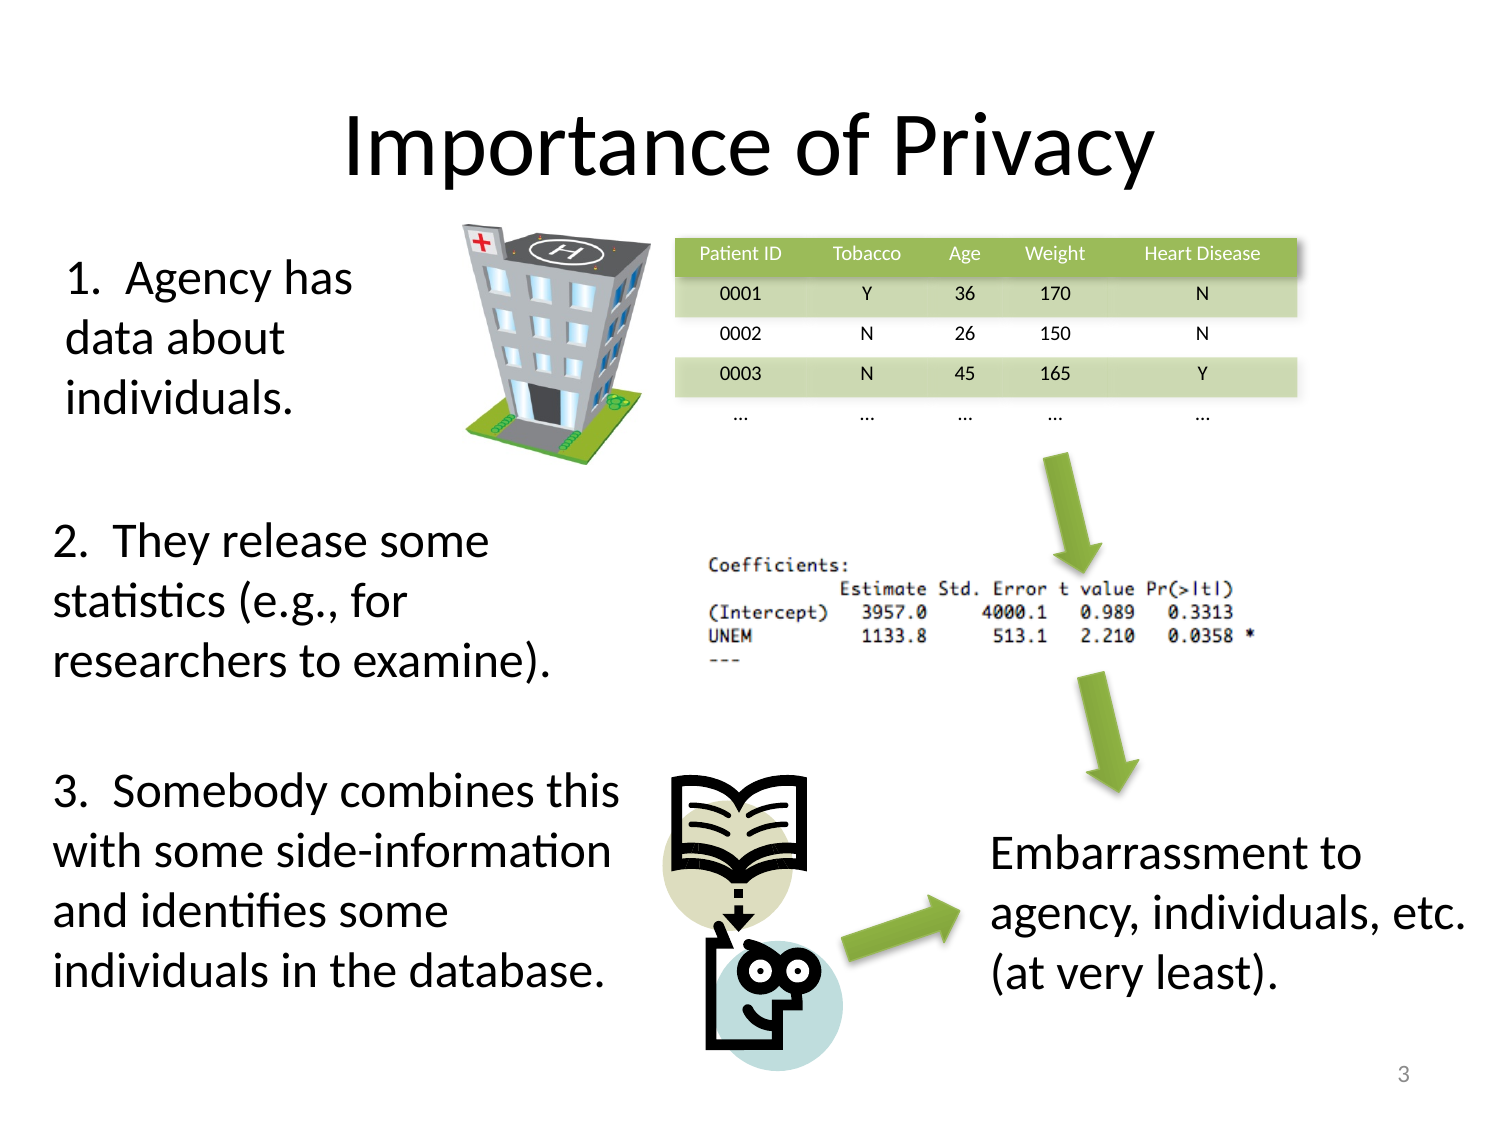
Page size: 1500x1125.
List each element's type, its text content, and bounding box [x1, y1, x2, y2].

table_header Tobacco [807, 238, 928, 277]
table_cell N [1108, 277, 1297, 317]
text_box 2. They release some statistics (e.g., for researchers to examine). [37, 499, 638, 695]
table_cell … [928, 397, 1003, 437]
table_cell … [1108, 397, 1297, 437]
text_box 3. Somebody combines this with some side-information and identifies some individuals in the database. [37, 749, 638, 1005]
table_cell N [807, 357, 928, 397]
text_box 1. Agency has data about individuals. [50, 237, 450, 433]
table_cell … [807, 397, 928, 437]
title Importance of Privacy [75, 45, 1425, 233]
table_cell 0001 [675, 277, 807, 317]
picture [703, 545, 1317, 675]
picture [462, 224, 651, 465]
table_cell N [1108, 317, 1297, 357]
text_box Embarrassment to agency, individuals, etc. (at very least). [974, 812, 1500, 1008]
table_cell 170 [1003, 277, 1108, 317]
table_cell Y [1108, 357, 1297, 397]
text_box [848, 894, 961, 963]
slide_number 3 [1074, 1042, 1425, 1103]
picture [662, 774, 844, 1072]
table_cell 165 [1003, 357, 1108, 397]
table_header Age [928, 238, 1003, 277]
table_cell 0002 [675, 317, 807, 357]
table_cell Y [807, 277, 928, 317]
table_cell … [1003, 397, 1108, 437]
table_cell 150 [1003, 317, 1108, 357]
table_cell 26 [928, 317, 1003, 357]
text_box [1078, 683, 1140, 793]
table_header Weight [1003, 238, 1108, 277]
table_cell 36 [928, 277, 1003, 317]
table_cell … [675, 397, 807, 437]
text_box [1042, 452, 1091, 544]
table_cell 0003 [675, 357, 807, 397]
table_header Heart Disease [1108, 238, 1297, 277]
table_cell N [807, 317, 928, 357]
table_header Patient ID [675, 238, 807, 277]
table_cell 45 [928, 357, 1003, 397]
